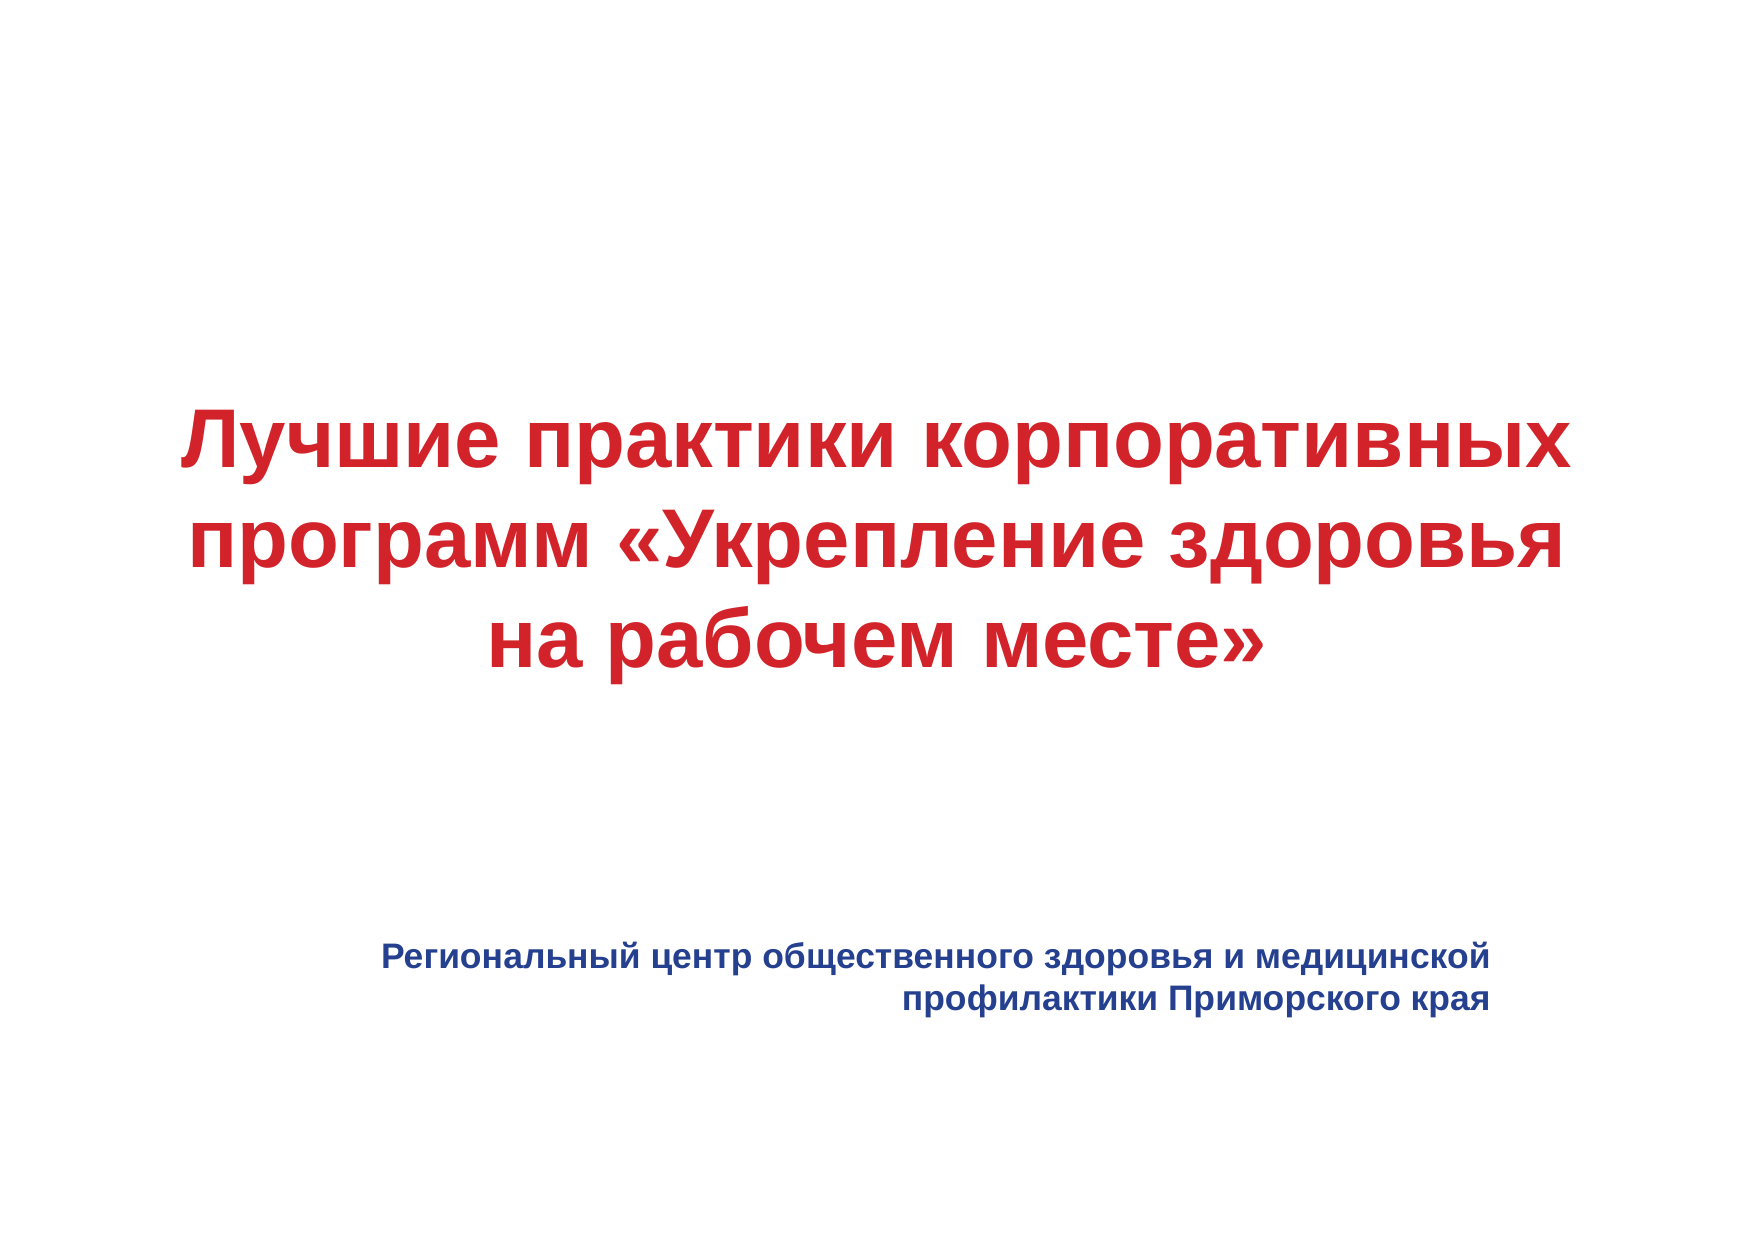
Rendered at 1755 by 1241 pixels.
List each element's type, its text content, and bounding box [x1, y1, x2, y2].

title Лучшие практики корпоративных программ «Укрепление здоровья на рабочем месте» [131, 384, 1623, 688]
subtitle Региональный центр общественного здоровья и медицинской профилактики Приморского края [263, 932, 1491, 1019]
